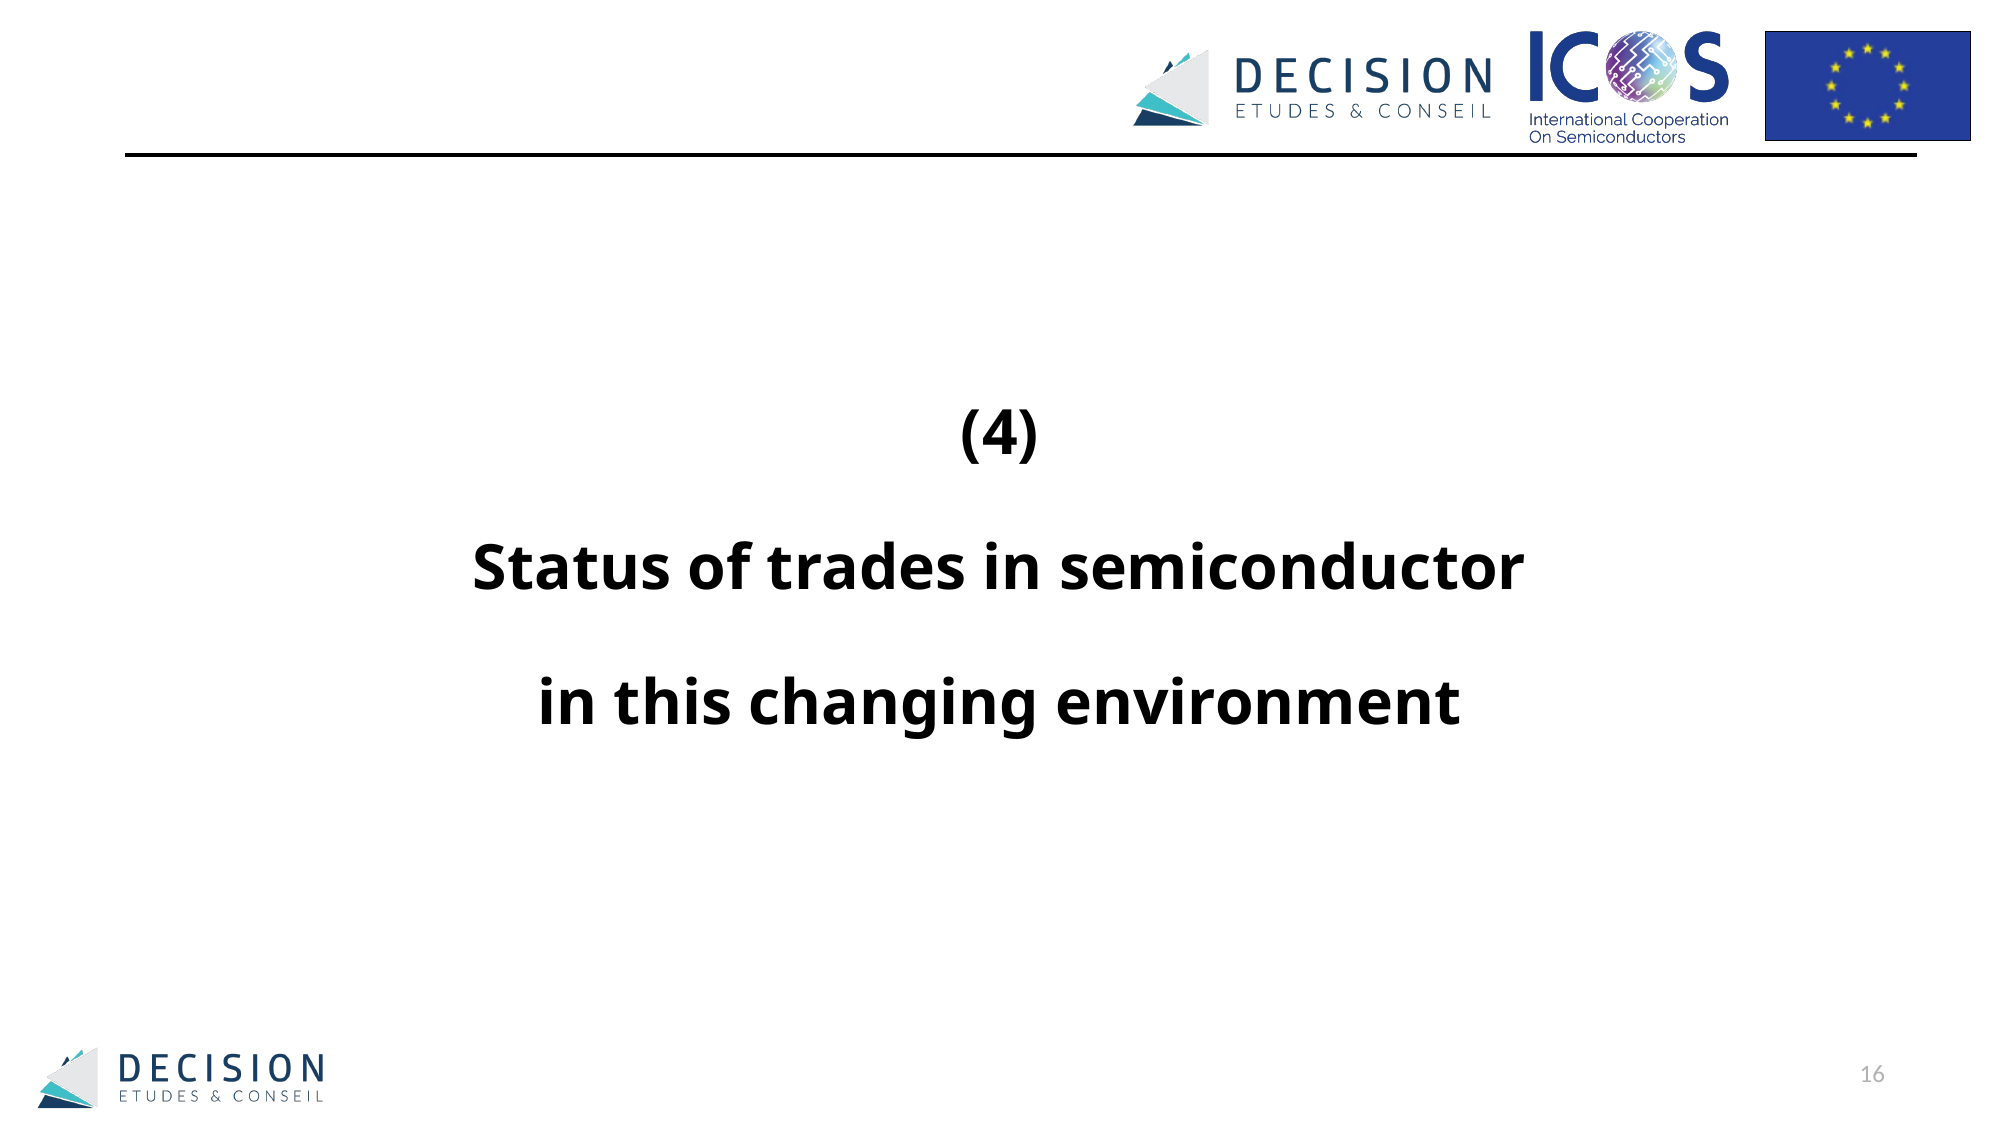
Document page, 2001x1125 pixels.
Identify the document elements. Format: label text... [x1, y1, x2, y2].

text_box (4) Status of trades in semiconductor in this changing environment [133, 195, 1867, 976]
picture [1130, 1, 1970, 174]
slide_number 16 [1649, 1042, 1900, 1103]
picture [0, 1023, 360, 1125]
